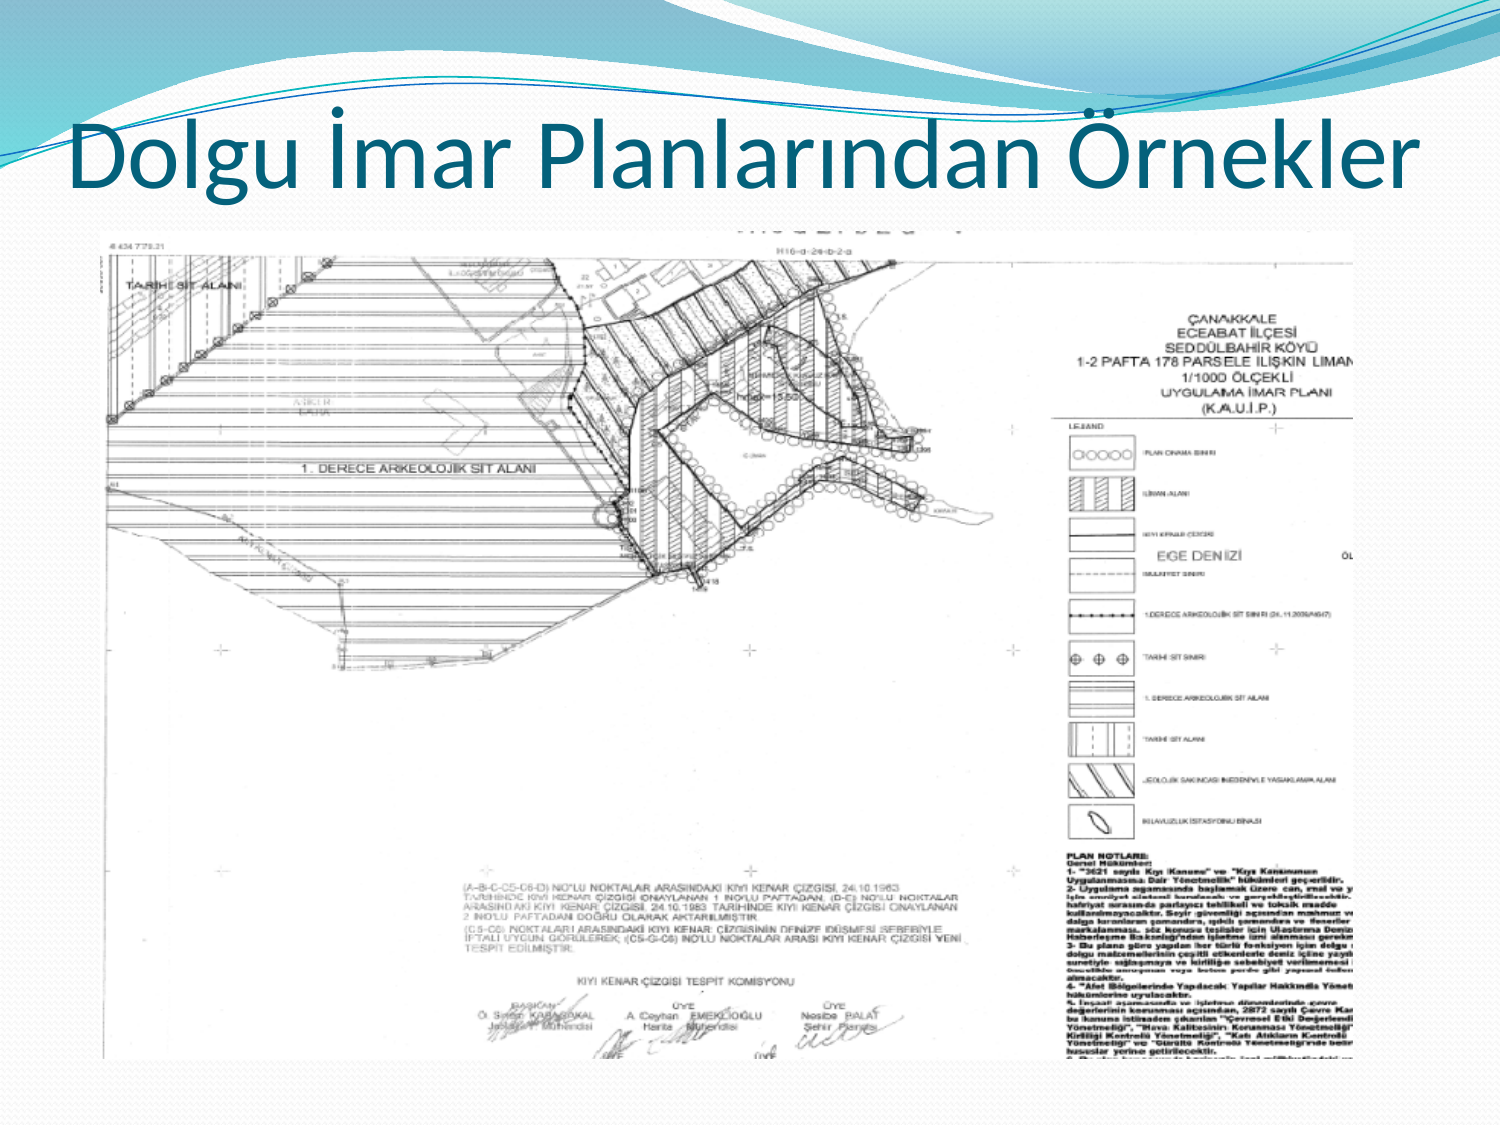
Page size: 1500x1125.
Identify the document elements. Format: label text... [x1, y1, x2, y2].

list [100, 231, 1353, 1059]
title Dolgu İmar Planlarından Örnekler [64, 78, 1425, 209]
